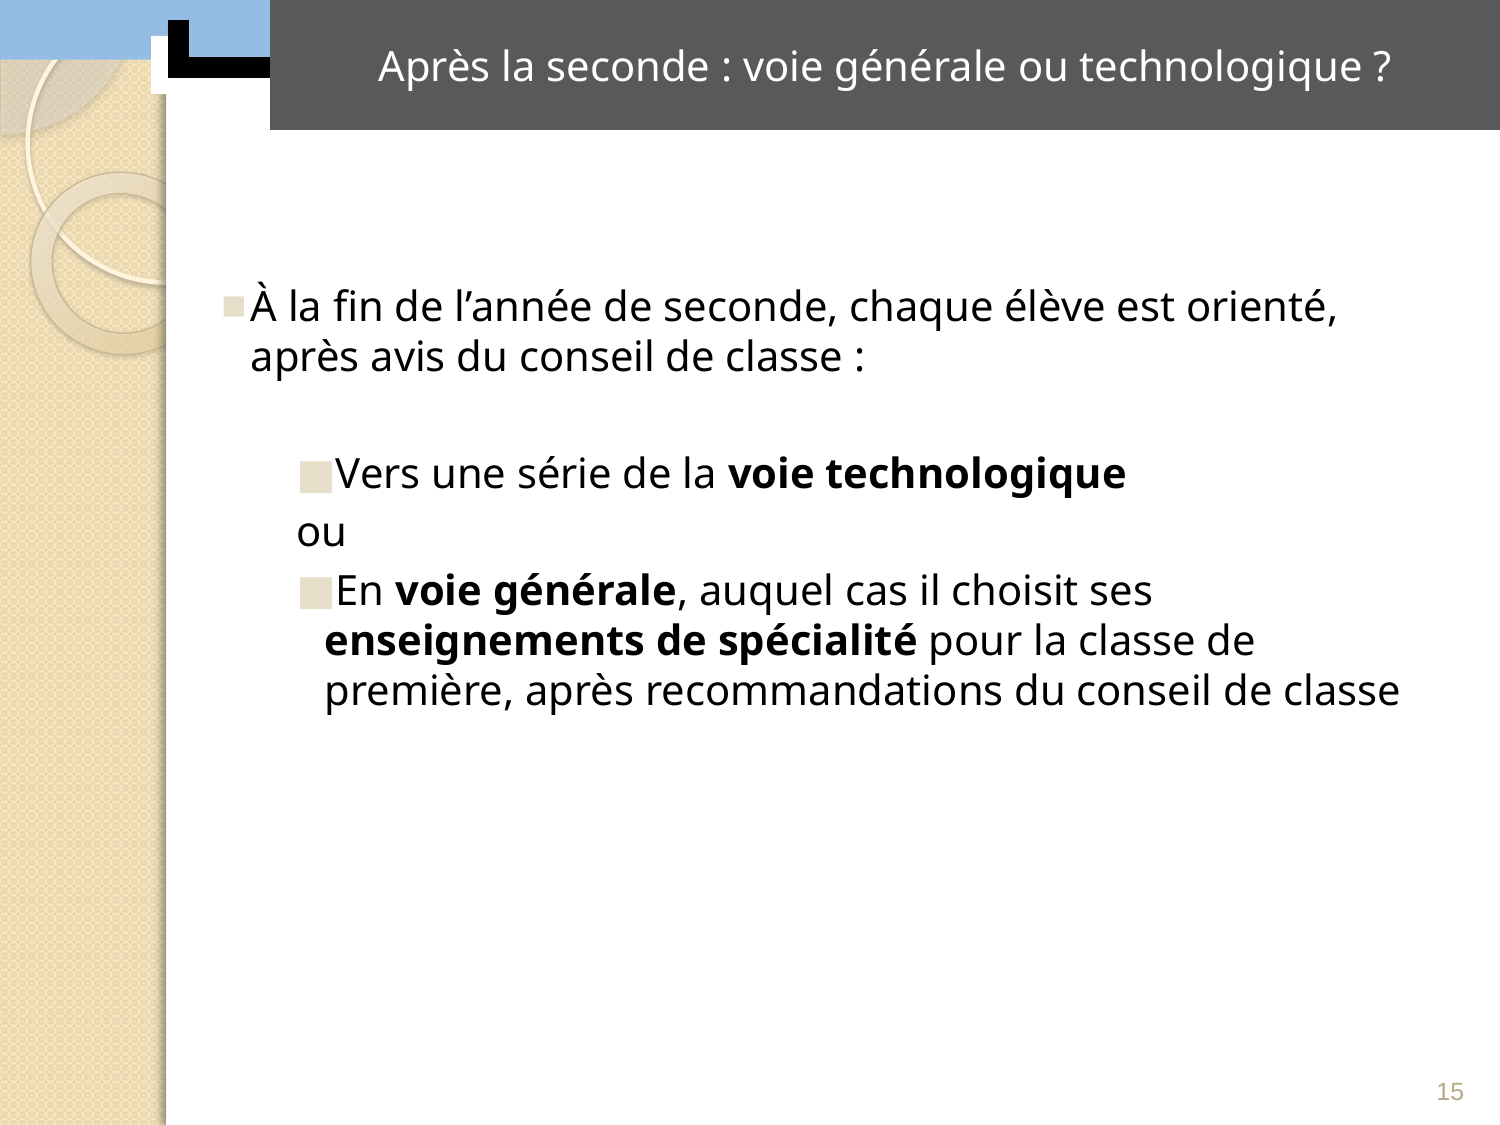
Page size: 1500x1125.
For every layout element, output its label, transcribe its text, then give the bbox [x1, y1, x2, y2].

list À la fin de l’année de seconde, chaque élève est orienté, après avis du conseil de classe : Vers une série de la voie technologique ou En voie générale, auquel cas il choisit ses enseignements de spécialité pour la classe de première, après recommandations du conseil de classe [206, 184, 1449, 846]
title Après la seconde : voie générale ou technologique ? [270, 0, 1500, 130]
slide_number 15 [1413, 1034, 1488, 1113]
picture [151, 20, 270, 94]
